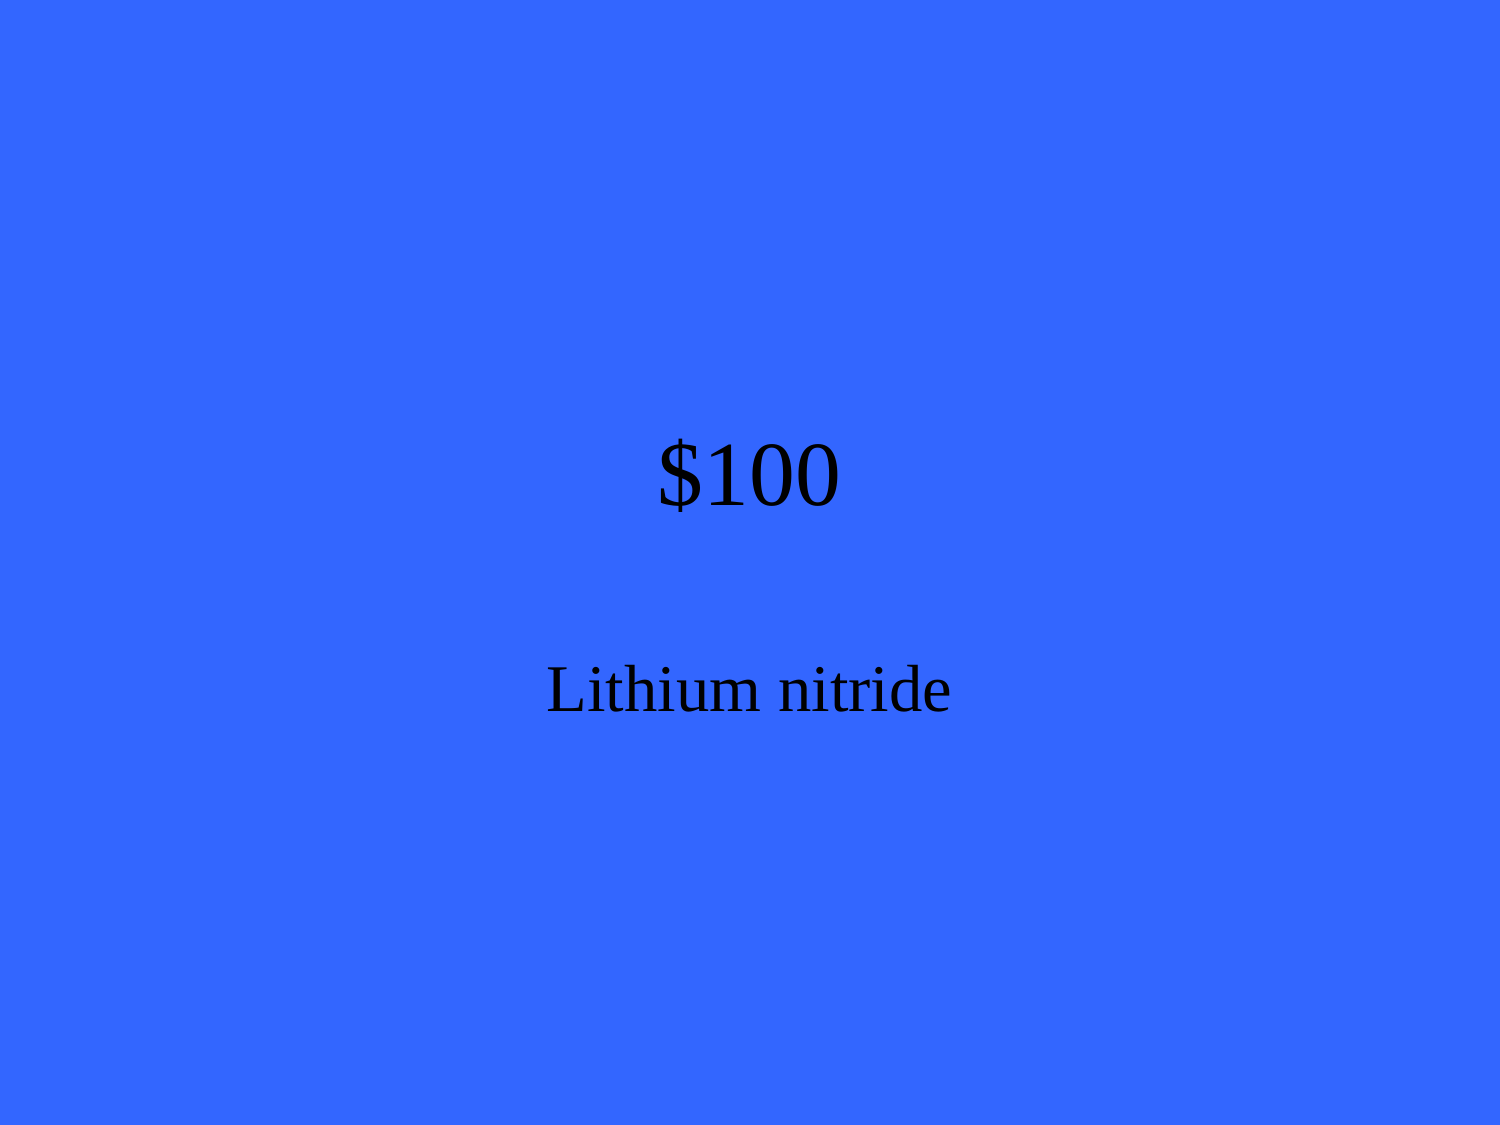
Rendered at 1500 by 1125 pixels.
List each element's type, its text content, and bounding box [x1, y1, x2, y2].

title $100 [112, 374, 1388, 563]
subtitle Lithium nitride [224, 637, 1276, 926]
